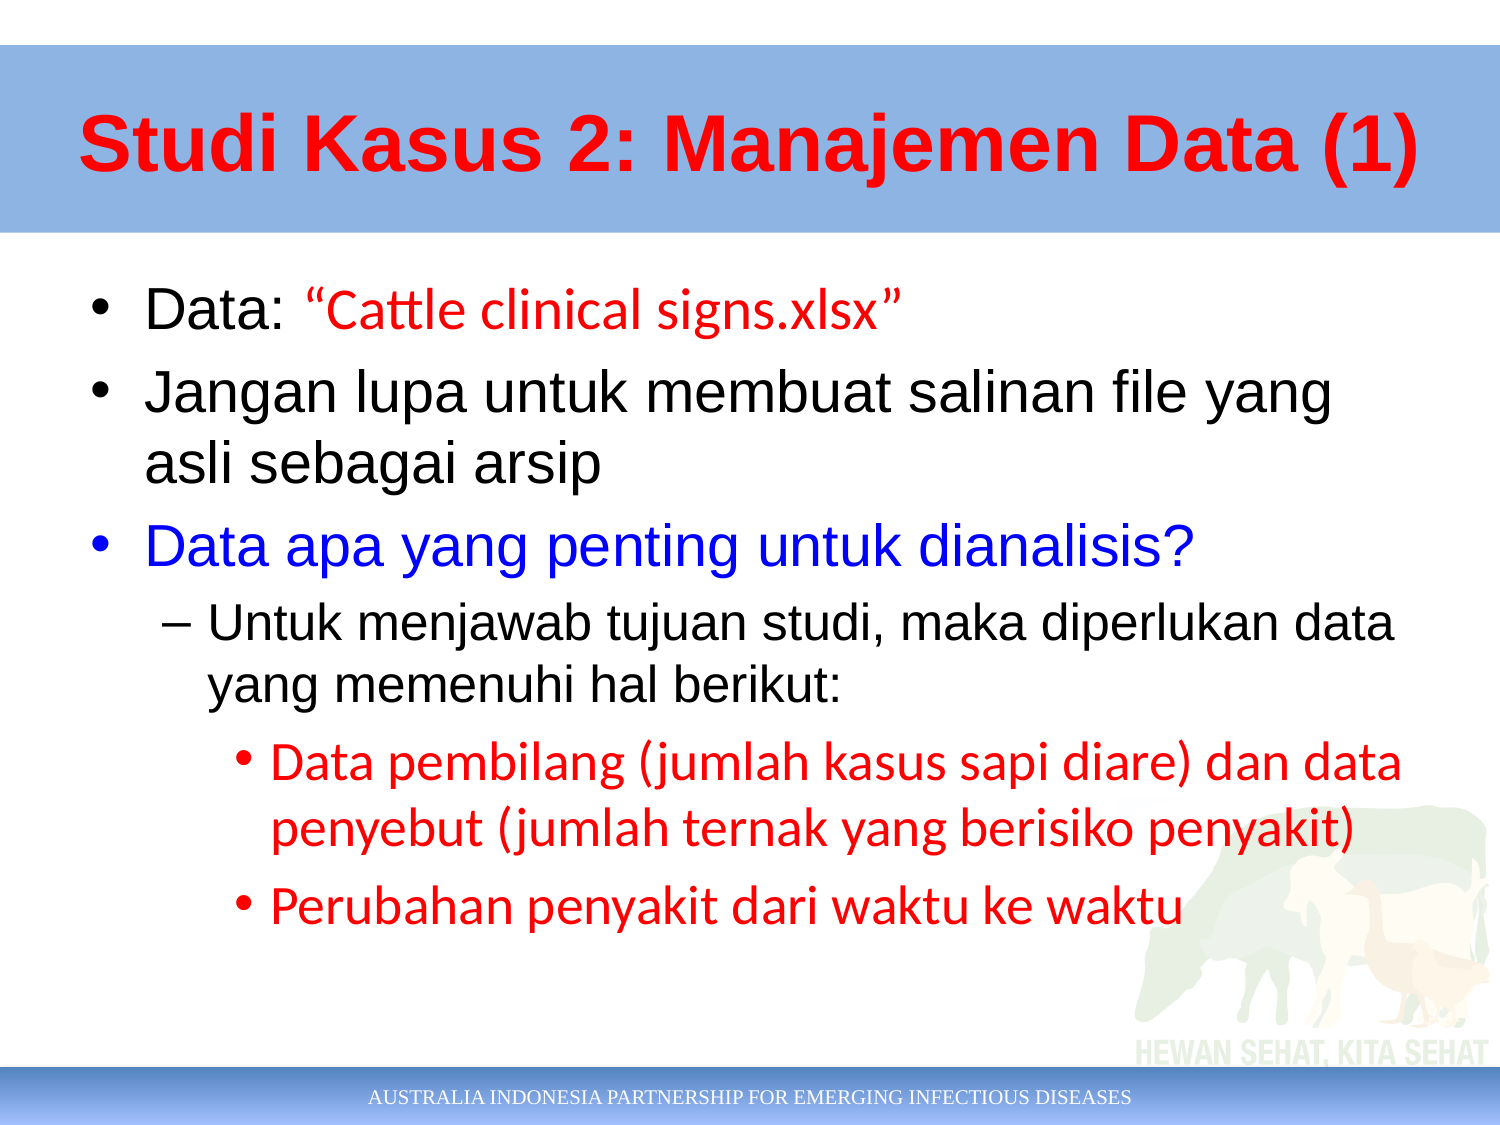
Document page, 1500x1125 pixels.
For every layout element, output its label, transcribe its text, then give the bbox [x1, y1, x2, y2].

title Studi Kasus 2: Manajemen Data (1) [0, 45, 1500, 233]
list Data: “Cattle clinical signs.xlsx” Jangan lupa untuk membuat salinan file yang asli sebagai arsip Data apa yang penting untuk dianalisis? Untuk menjawab tujuan studi, maka diperlukan data yang memenuhi hal berikut: Data pembilang (jumlah kasus sapi diare) dan data penyebut (jumlah ternak yang berisiko penyakit) Perubahan penyakit dari waktu ke waktu [75, 262, 1425, 1005]
